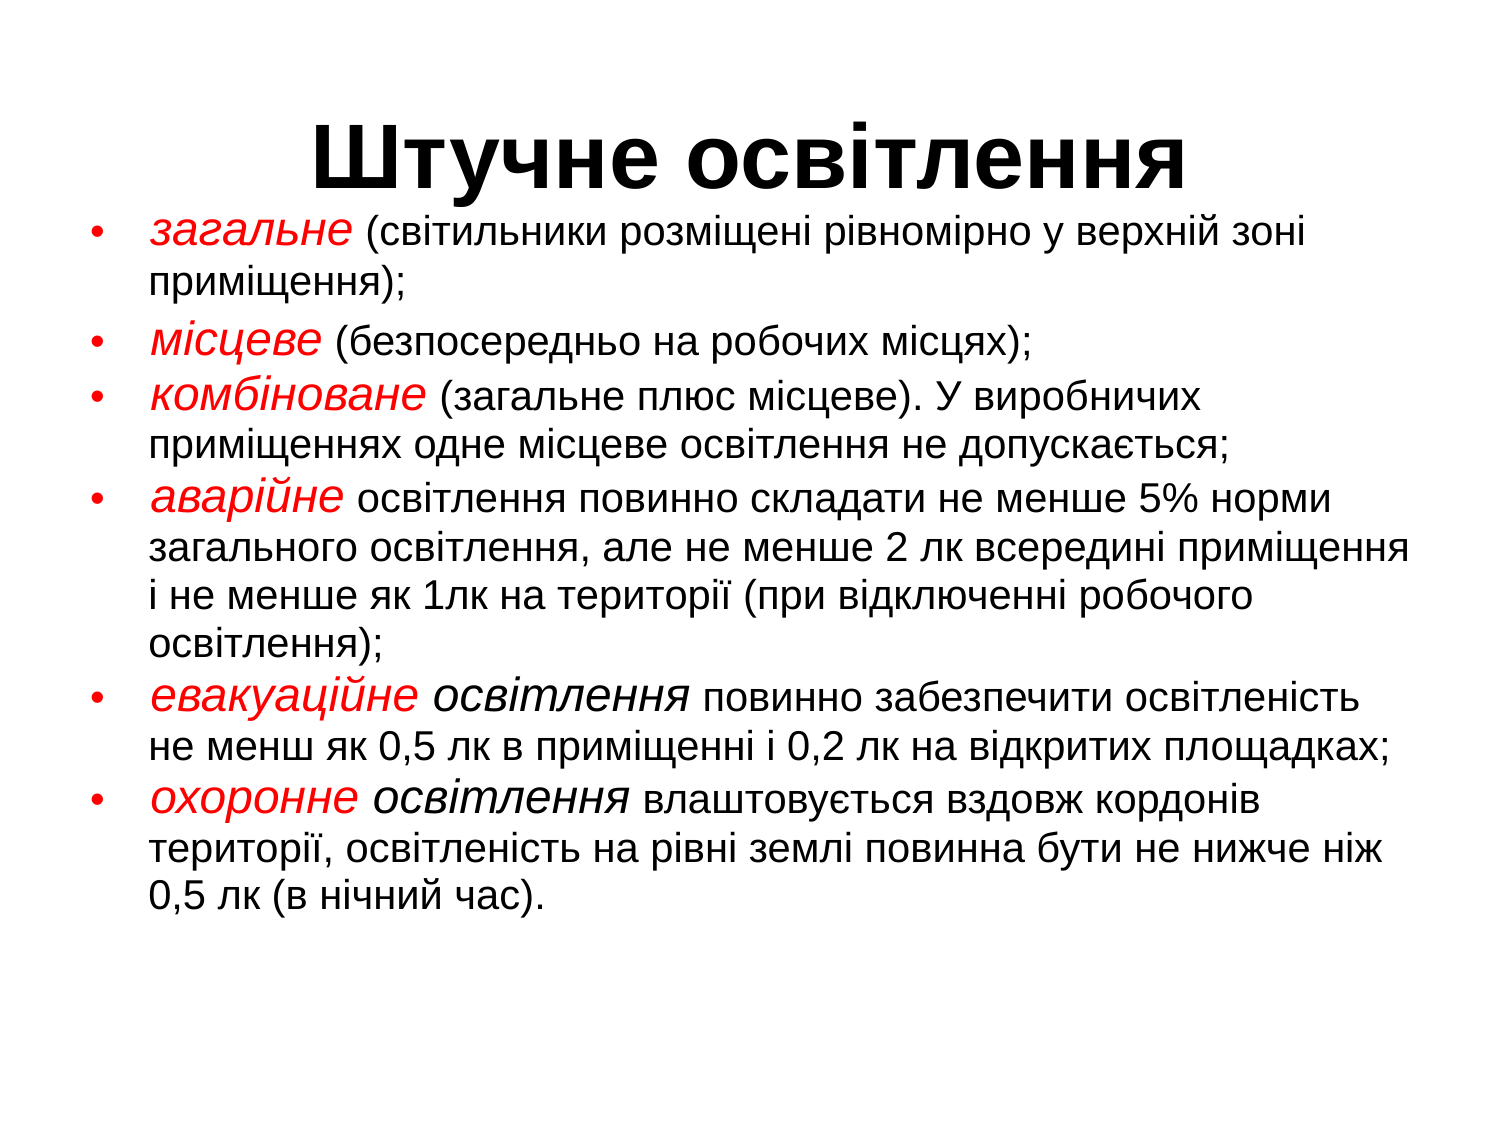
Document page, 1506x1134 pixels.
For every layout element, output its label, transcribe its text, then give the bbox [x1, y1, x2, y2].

text_box Штучне освітлення • загальне (світильники розміщені рівномірно у верхній зоні приміщення); • місцеве (безпосередньо на робочих місцях); • комбіноване (загальне плюс місцеве). У виробничих приміщеннях одне місцеве освітлення не допускається; • аварійне освітлення повинно складати не менше 5% норми загального освітлення, але не менше 2 лк всередині приміщення і не менше як 1лк на території (при відключенні робочого освітлення); • евакуаційне освітлення повинно забезпечити освітленість не менш як 0,5 лк в приміщенні і 0,2 лк на відкритих площадках; • охоронне освітлення влаштовується вздовж кордонів території, освітленість на рівні землі повинна бути не нижче ніж 0,5 лк (в нічний час). [89, 104, 1411, 1046]
